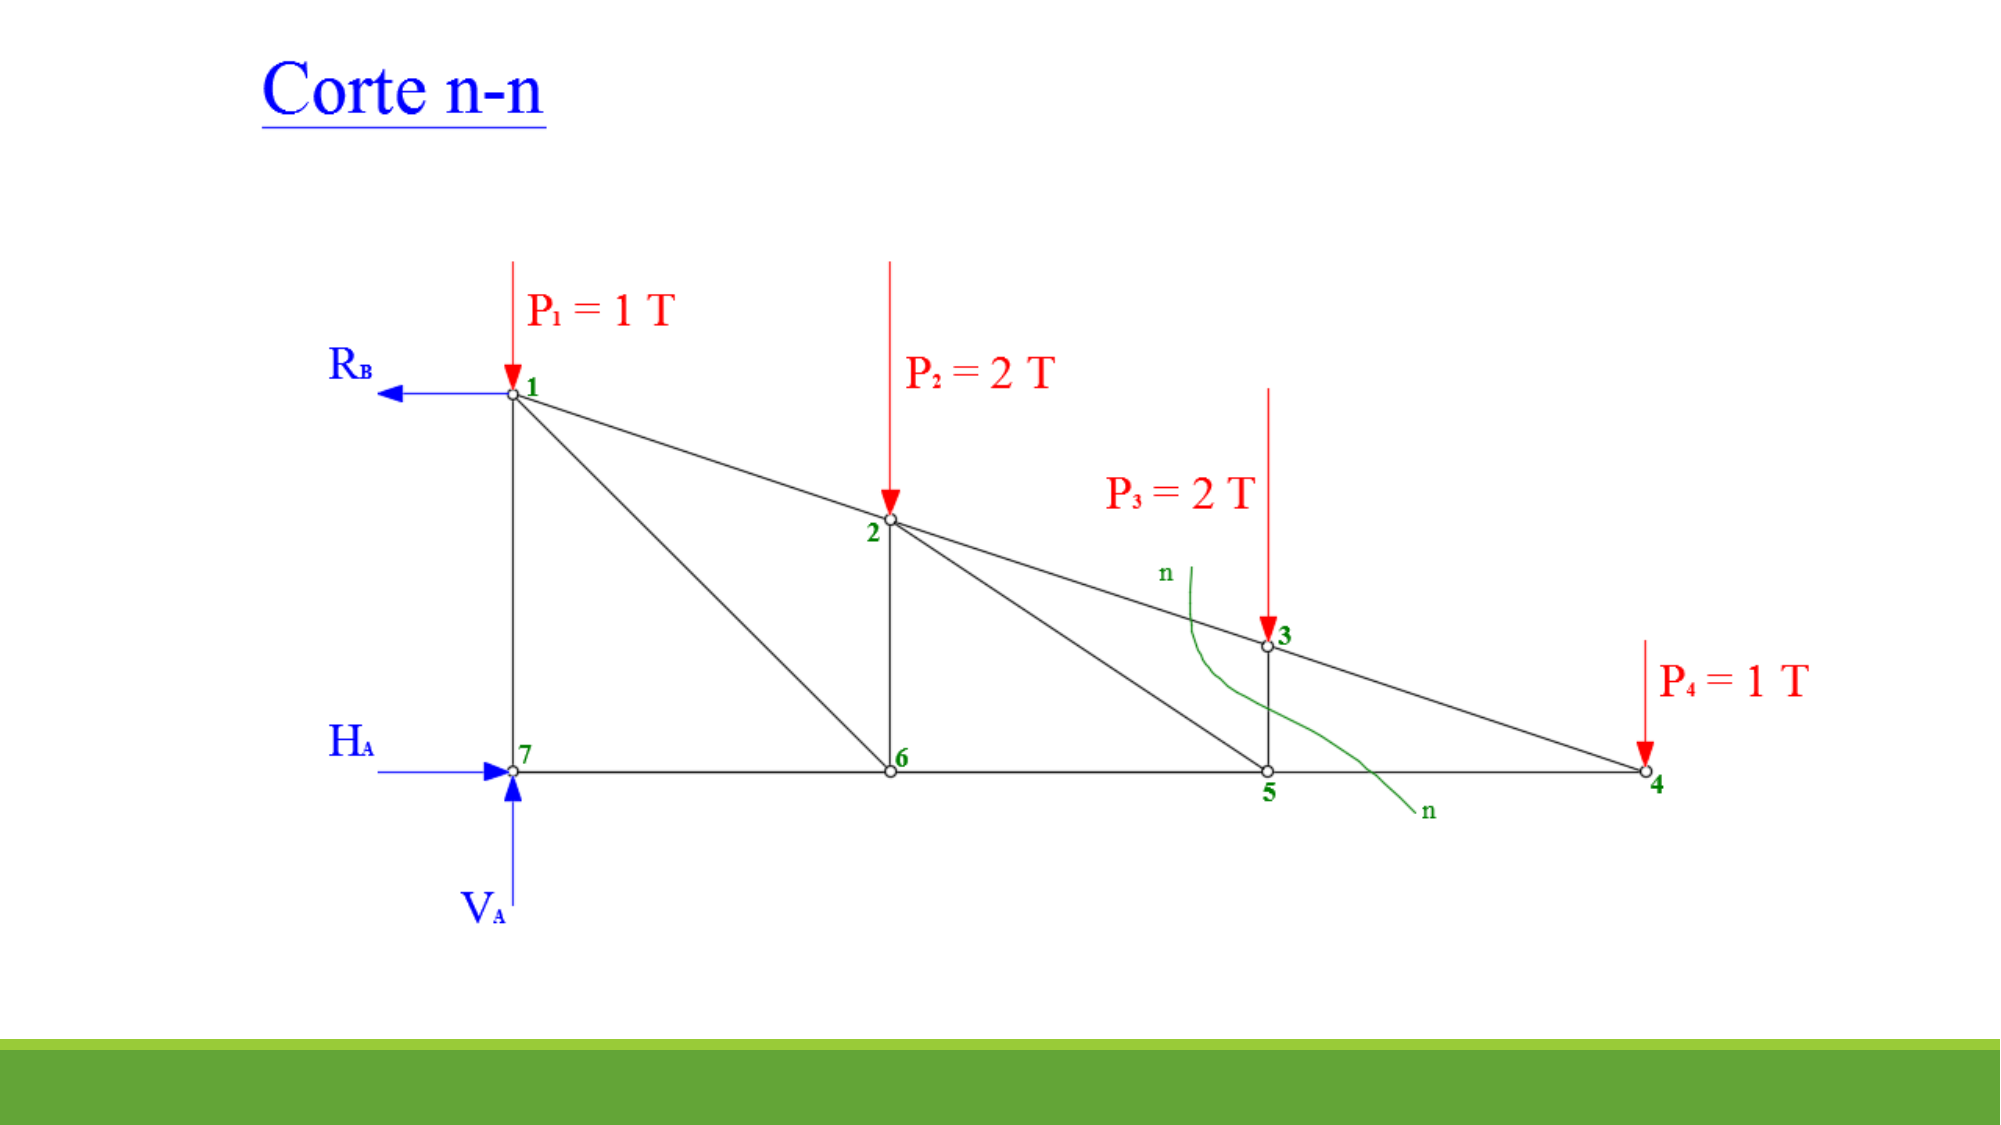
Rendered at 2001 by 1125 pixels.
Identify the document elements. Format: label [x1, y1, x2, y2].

picture [159, 27, 1845, 1009]
